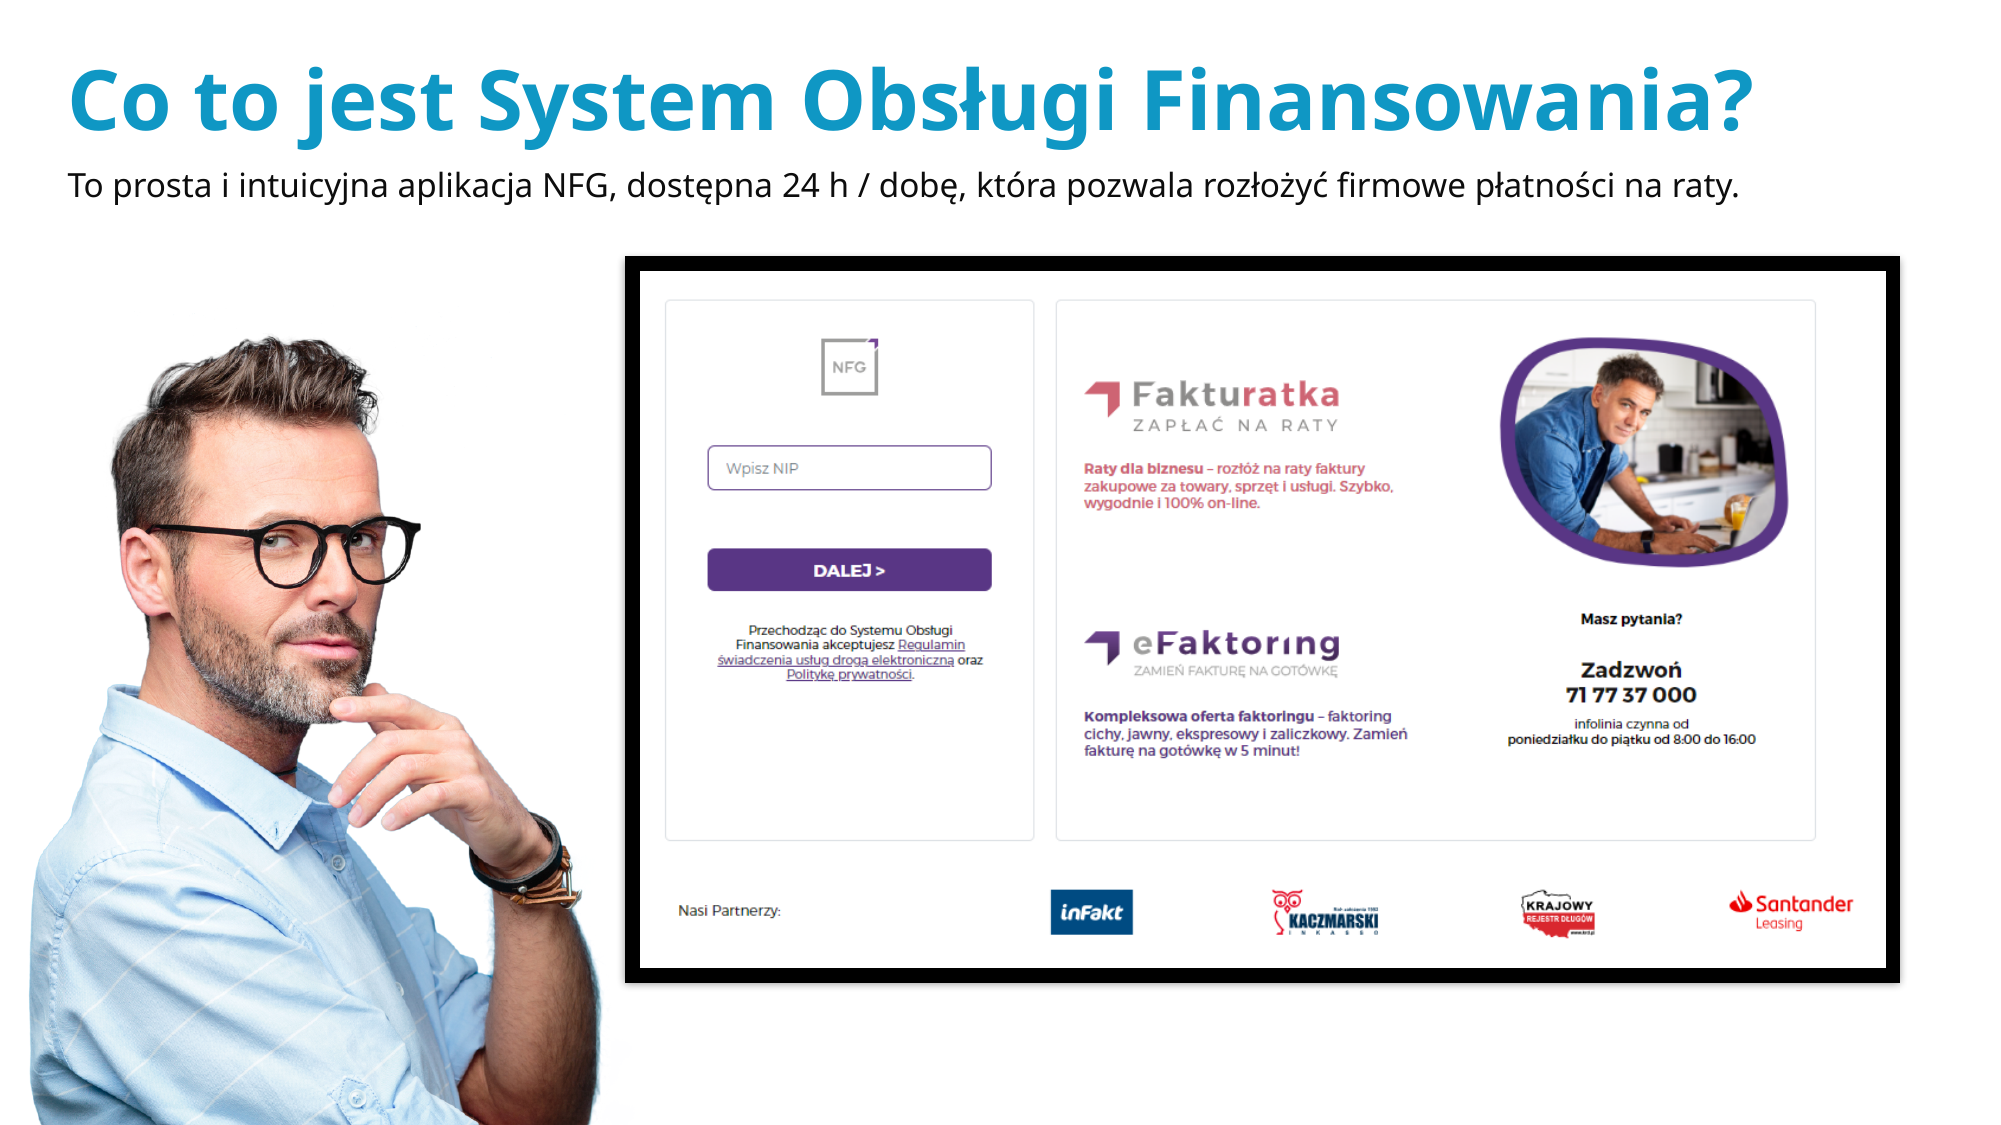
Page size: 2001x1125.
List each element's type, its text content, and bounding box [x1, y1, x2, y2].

text_box Co to jest System Obsługi Finansowania? [52, 39, 2000, 200]
picture [0, 270, 1886, 1125]
text_box To prosta i intuicyjna aplikacja NFG, dostępna 24 h / dobę, która pozwala rozłożyć firmowe płatności na raty. [52, 156, 1896, 212]
